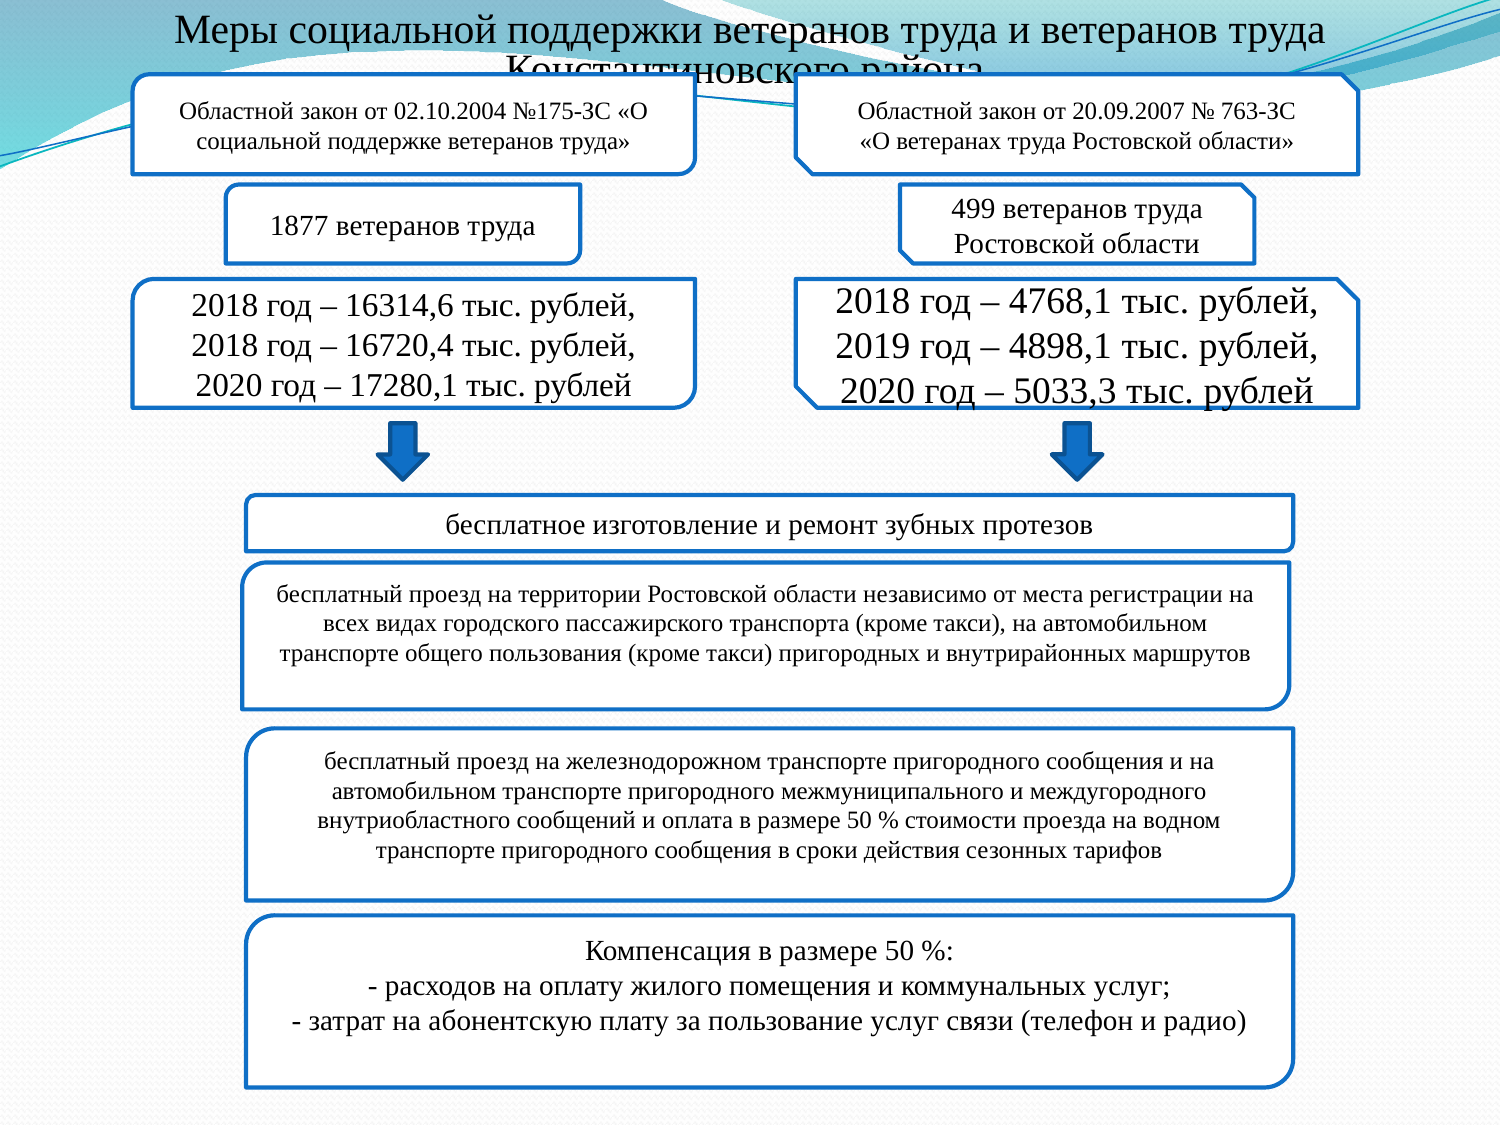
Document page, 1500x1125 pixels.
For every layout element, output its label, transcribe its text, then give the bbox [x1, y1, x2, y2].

text_box 2018 год – 4768,1 тыс. рублей, 2019 год – 4898,1 тыс. рублей, 2020 год – 5033,3 тыс. рублей [793, 276, 1361, 410]
text_box Областной закон от 20.09.2007 № 763-ЗС «О ветеранах труда Ростовской области» [793, 72, 1361, 177]
text_box бесплатный проезд на железнодорожном транспорте пригородного сообщения и на автомобильном транспорте пригородного межмуниципального и междугородного внутриобластного сообщений и оплата в размере 50 % стоимости проезда на водном транспорте пригородного сообщения в сроки действия сезонных тарифов [243, 726, 1296, 903]
text_box 499 ветеранов труда Ростовской области [897, 182, 1257, 266]
text_box Меры социальной поддержки ветеранов труда и ветеранов труда Константиновского района [103, 4, 1397, 75]
text_box Областной закон от 02.10.2004 №175-ЗС «О социальной поддержке ветеранов труда» [130, 72, 698, 177]
text_box 2018 год – 16314,6 тыс. рублей, 2018 год – 16720,4 тыс. рублей, 2020 год – 17280,1 тыс. рублей [130, 276, 698, 410]
text_box Компенсация в размере 50 %: - расходов на оплату жилого помещения и коммунальных услуг; - затрат на абонентскую плату за пользование услуг связи (телефон и радио) [243, 913, 1296, 1090]
text_box [1049, 421, 1105, 482]
text_box [375, 421, 431, 482]
text_box 1877 ветеранов труда [223, 182, 583, 266]
text_box бесплатный проезд на территории Ростовской области независимо от места регистрации на всех видах городского пассажирского транспорта (кроме такси), на автомобильном транспорте общего пользования (кроме такси) пригородных и внутрирайонных маршрутов [240, 560, 1292, 712]
text_box бесплатное изготовление и ремонт зубных протезов [243, 492, 1296, 554]
